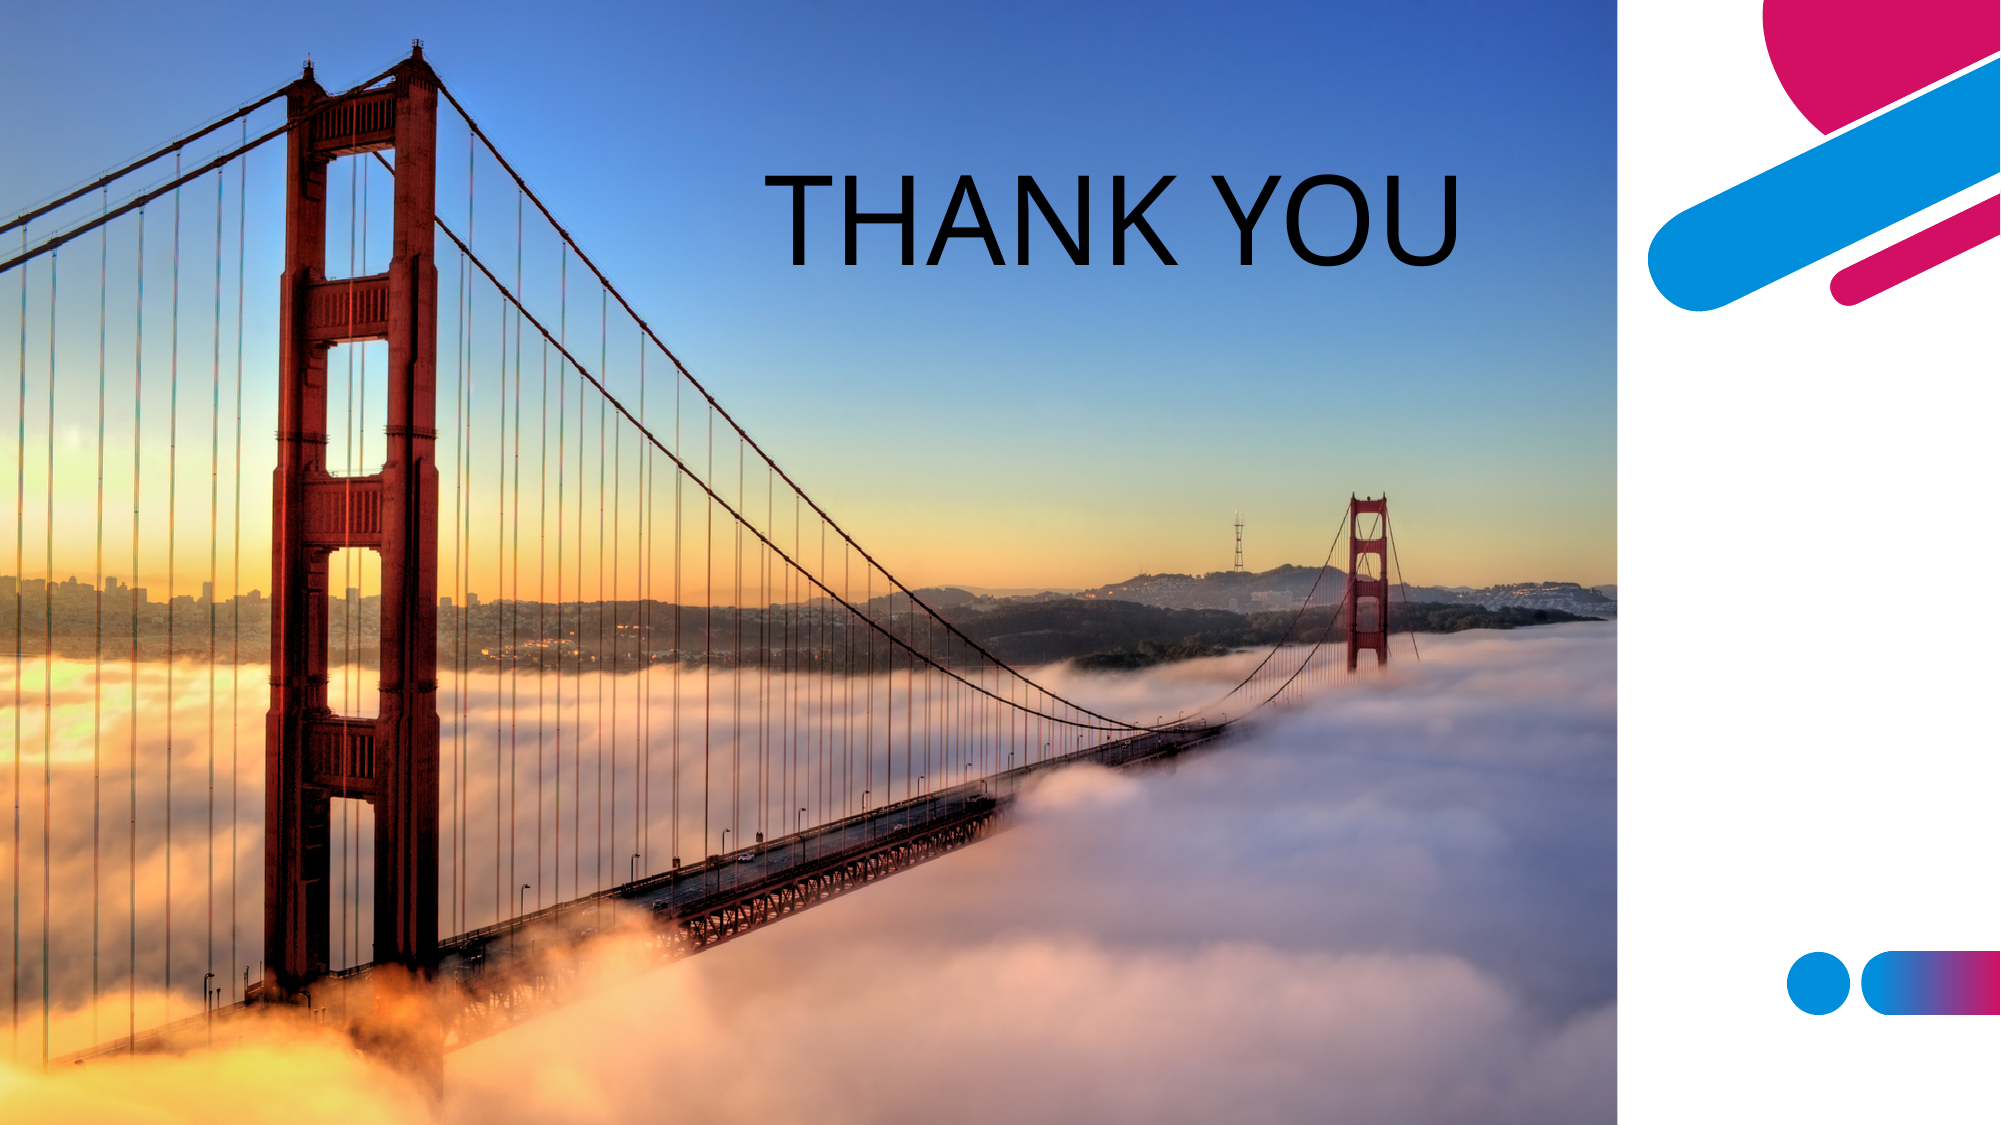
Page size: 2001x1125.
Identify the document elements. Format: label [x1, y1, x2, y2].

picture [0, 0, 1618, 1125]
